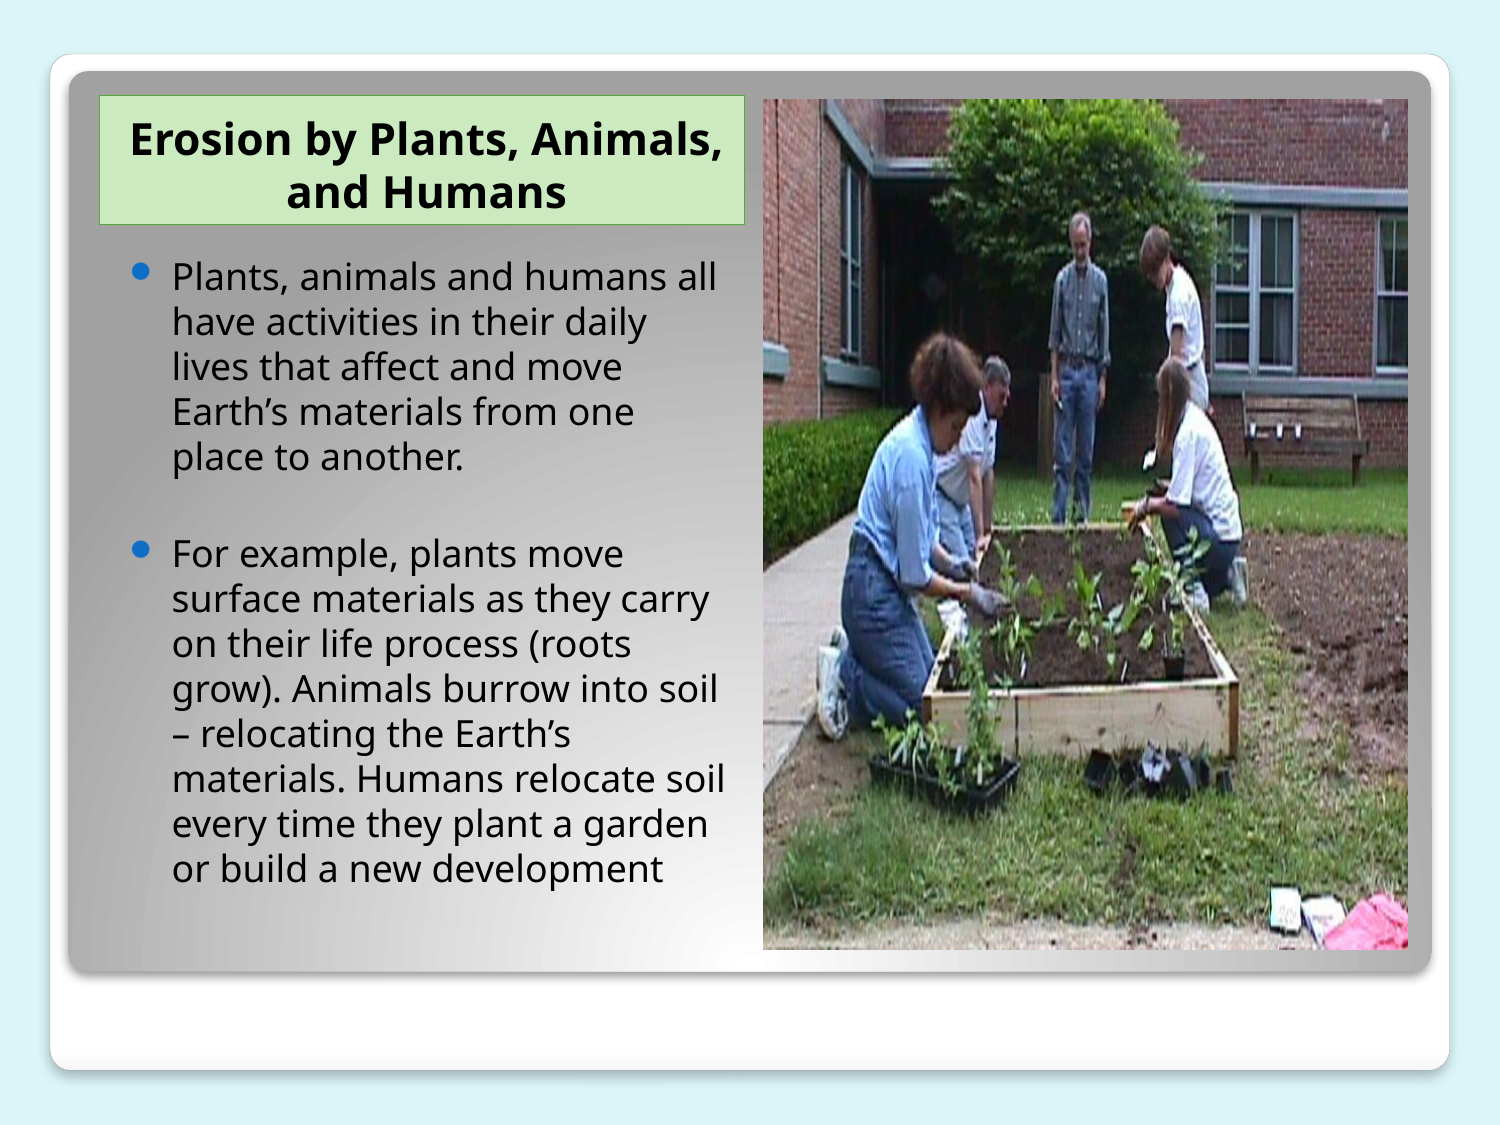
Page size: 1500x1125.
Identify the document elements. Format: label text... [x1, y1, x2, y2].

list Plants, animals and humans all have activities in their daily lives that affect and move Earth’s materials from one place to another. For example, plants move surface materials as they carry on their life process (roots grow). Animals burrow into soil – relocating the Earth’s materials. Humans relocate soil every time they plant a garden or build a new development [99, 237, 745, 950]
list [762, 99, 1409, 951]
list Erosion by Plants, Animals, and Humans [99, 95, 745, 225]
